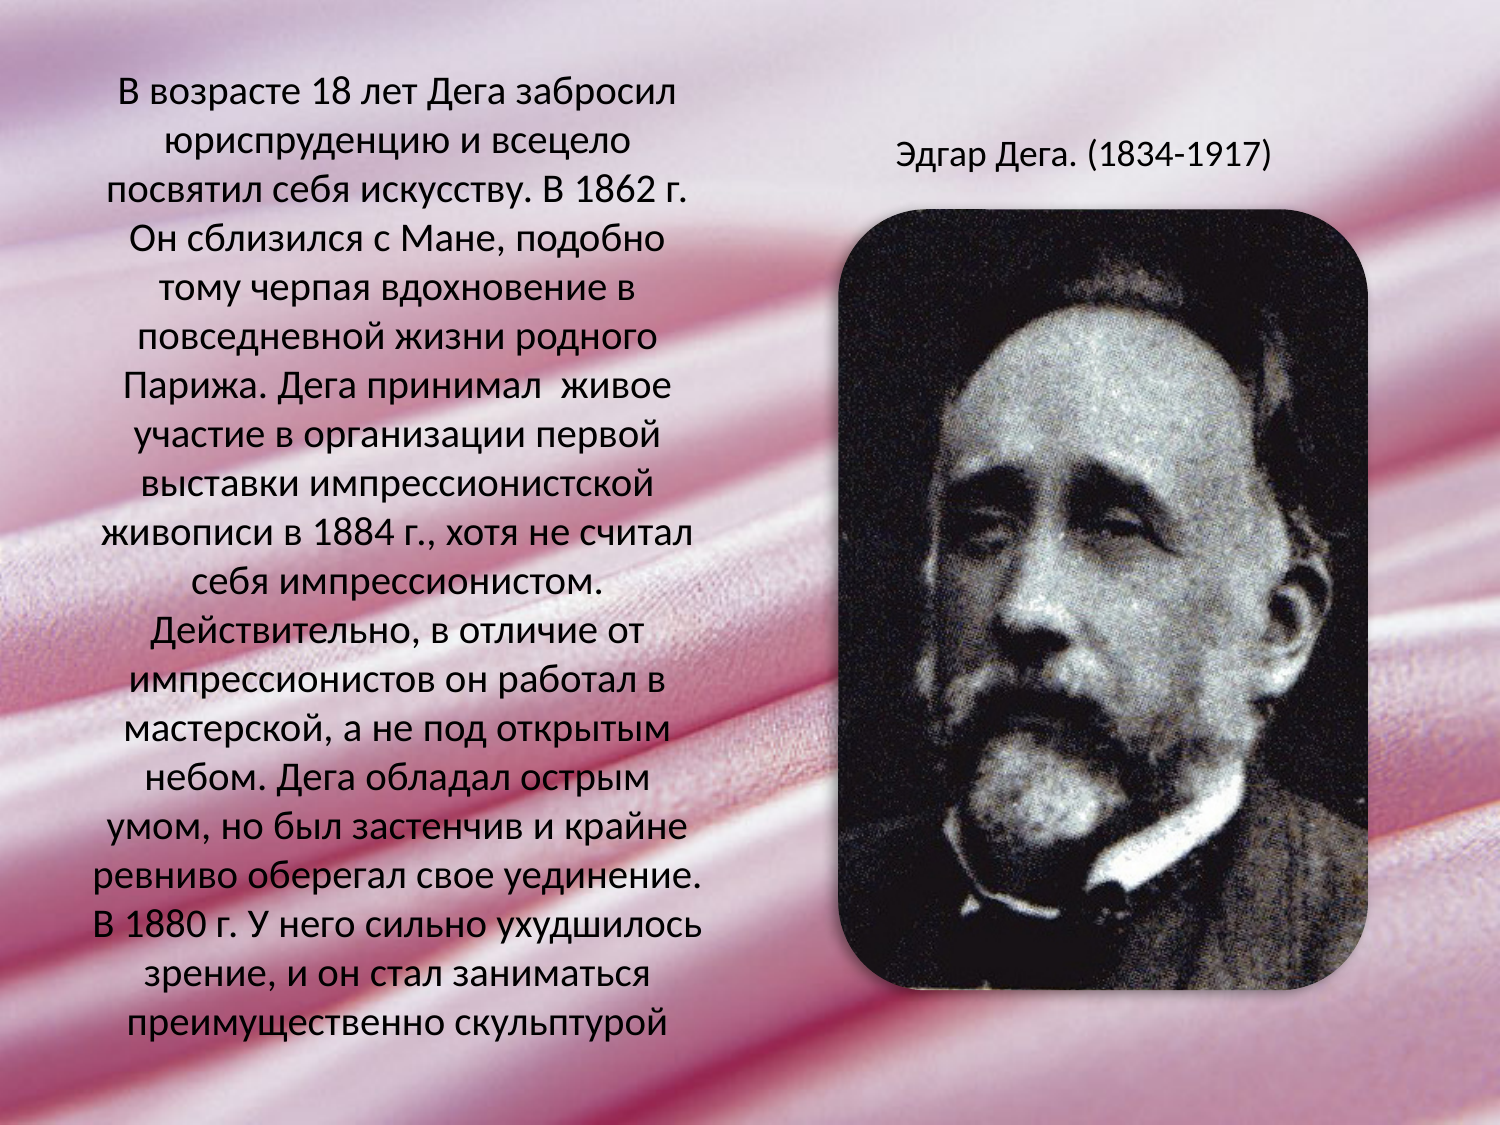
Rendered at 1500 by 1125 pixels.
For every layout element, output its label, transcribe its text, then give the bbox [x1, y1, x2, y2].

text_box Эдгар Дега. (1834-1917) [838, 121, 1368, 181]
title В возрасте 18 лет Дега забросил юриспруденцию и всецело посвятил себя искусству. В 1862 г. Он сблизился с Мане, подобно тому черпая вдохновение в повседневной жизни родного Парижа. Дега принимал живое участие в организации первой выставки импрессионистской живописи в 1884 г., хотя не считал себя импрессионистом. Действительно, в отличие от импрессионистов он работал в мастерской, а не под открытым небом. Дега обладал острым умом, но был застенчив и крайне ревниво оберегал свое уединение. В 1880 г. У него сильно ухудшилось зрение, и он стал заниматься преимущественно скульптурой [75, 45, 721, 1063]
picture [0, 0, 1500, 1125]
